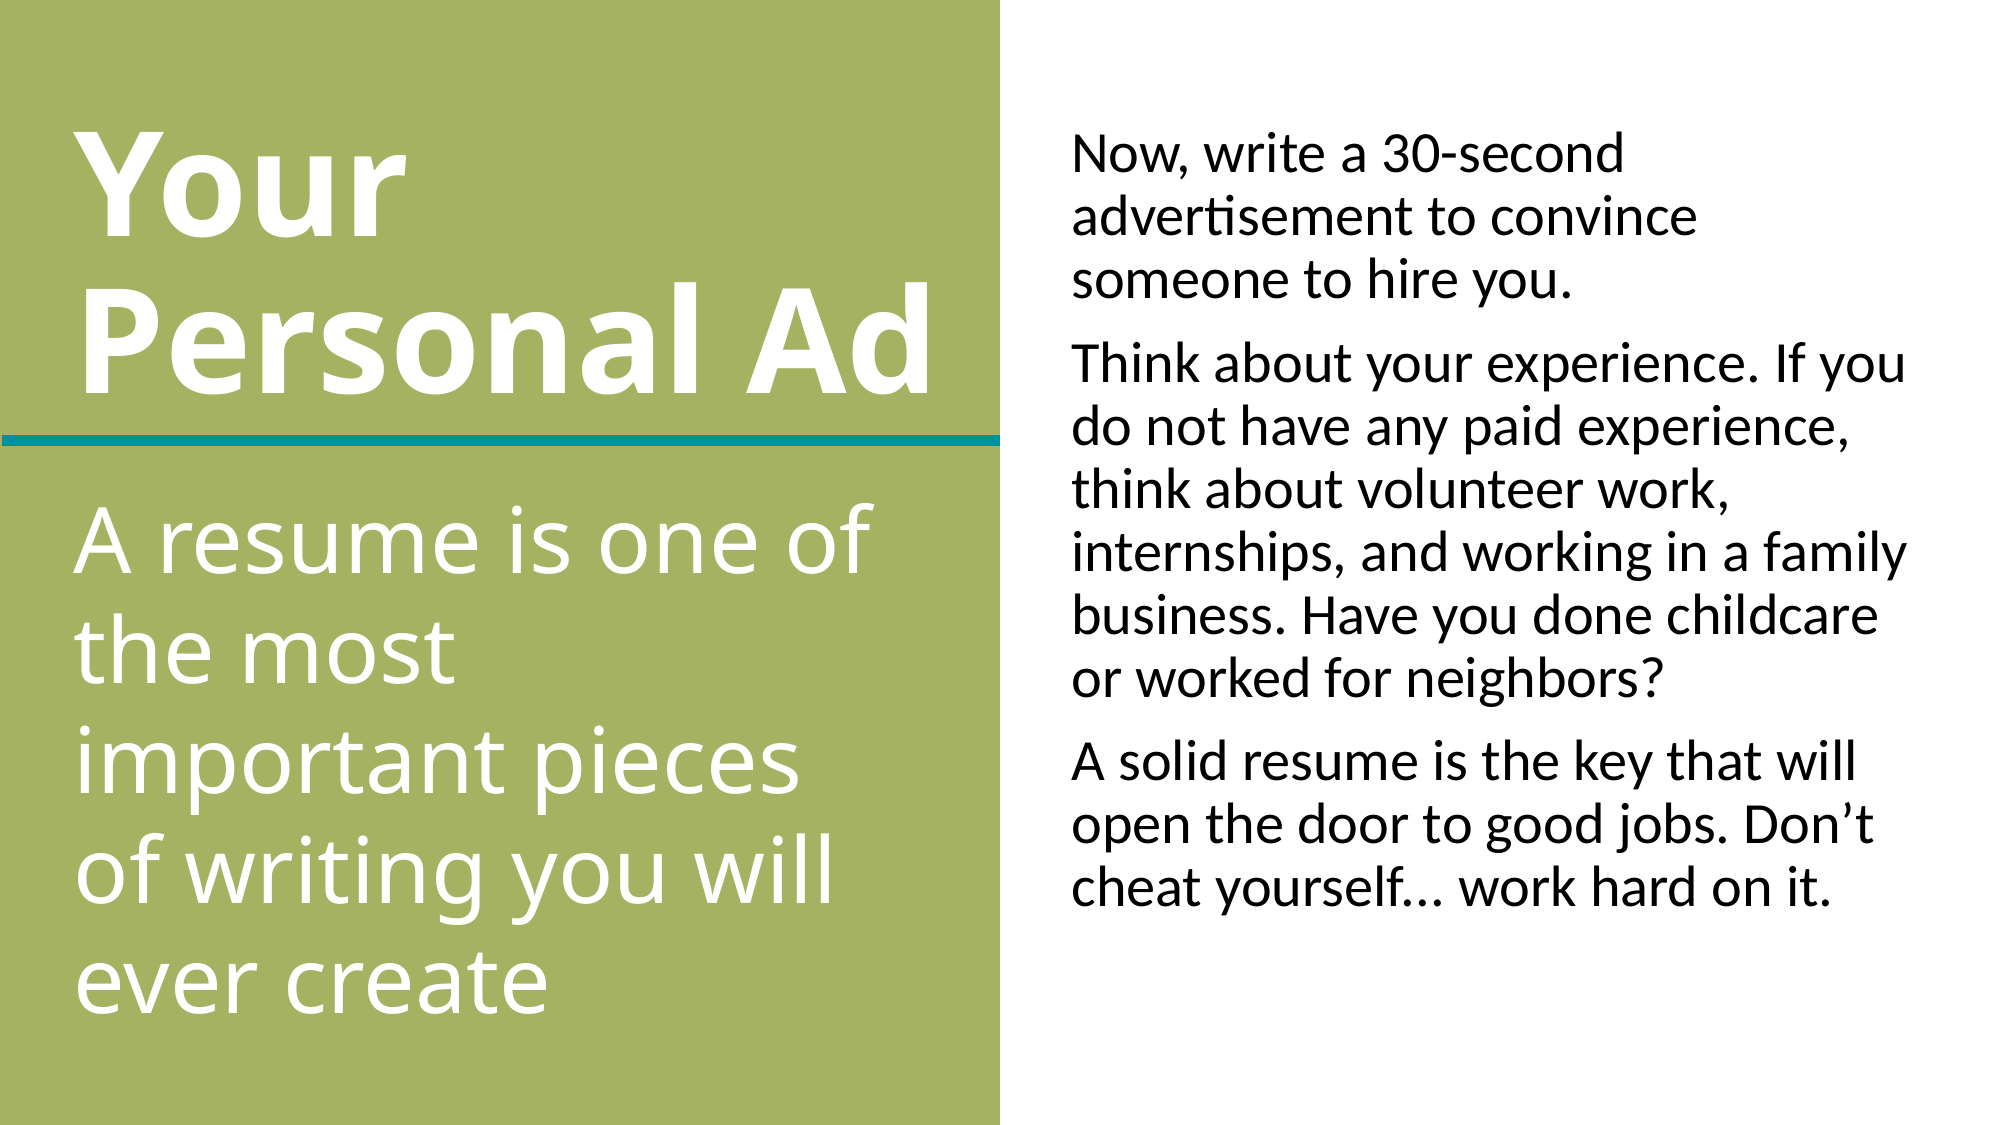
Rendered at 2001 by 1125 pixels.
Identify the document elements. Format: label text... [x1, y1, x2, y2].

text_box A resume is one of the most important pieces of writing you will ever create [58, 473, 922, 1085]
text_box Now, write a 30-second advertisement to convince someone to hire you. Think about your experience. If you do not have any paid experience, think about volunteer work, internships, and working in a family business. Have you done childcare or worked for neighbors? A solid resume is the key that will open the door to good jobs. Don’t cheat yourself... work hard on it. [1056, 114, 1927, 864]
title Your Personal Ad [58, 103, 1000, 433]
text_box [0, 0, 1001, 1125]
